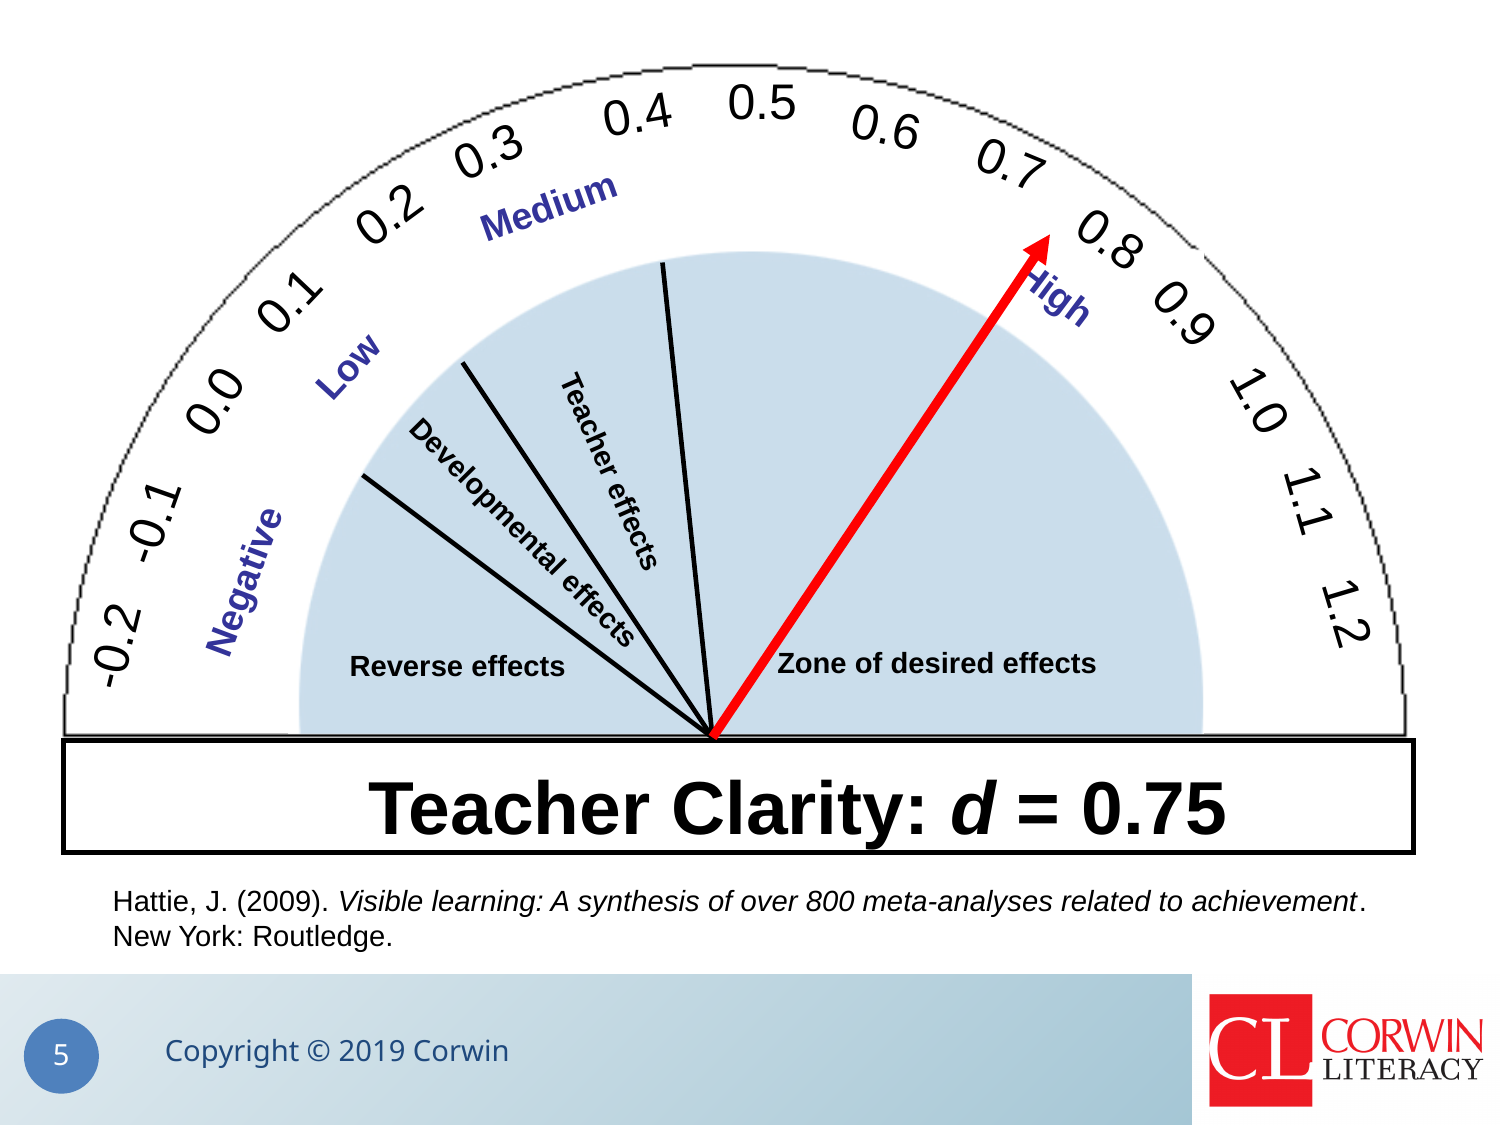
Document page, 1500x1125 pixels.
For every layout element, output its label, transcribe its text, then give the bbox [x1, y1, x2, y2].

slide_number 5 [23, 1018, 99, 1094]
picture [0, 33, 1451, 951]
picture [1192, 974, 1500, 1125]
text_box [1243, 760, 1414, 853]
text_box Hattie, J. (2009). Visible learning: A synthesis of over 800 meta-analyses related to achievement. New York: Routledge. [987, 874, 1391, 960]
text_box Teacher Clarity: d = 0.75 [992, 760, 1243, 858]
text_box Teacher Clarity: d = 0.75 [353, 760, 497, 858]
text_box Hattie, J. (2009). Visible learning: A synthesis of over 800 meta-analyses related to achievement. New York: Routledge. [97, 874, 502, 960]
footer Copyright © 2019 Corwin [150, 1012, 800, 1088]
text_box [63, 760, 353, 853]
